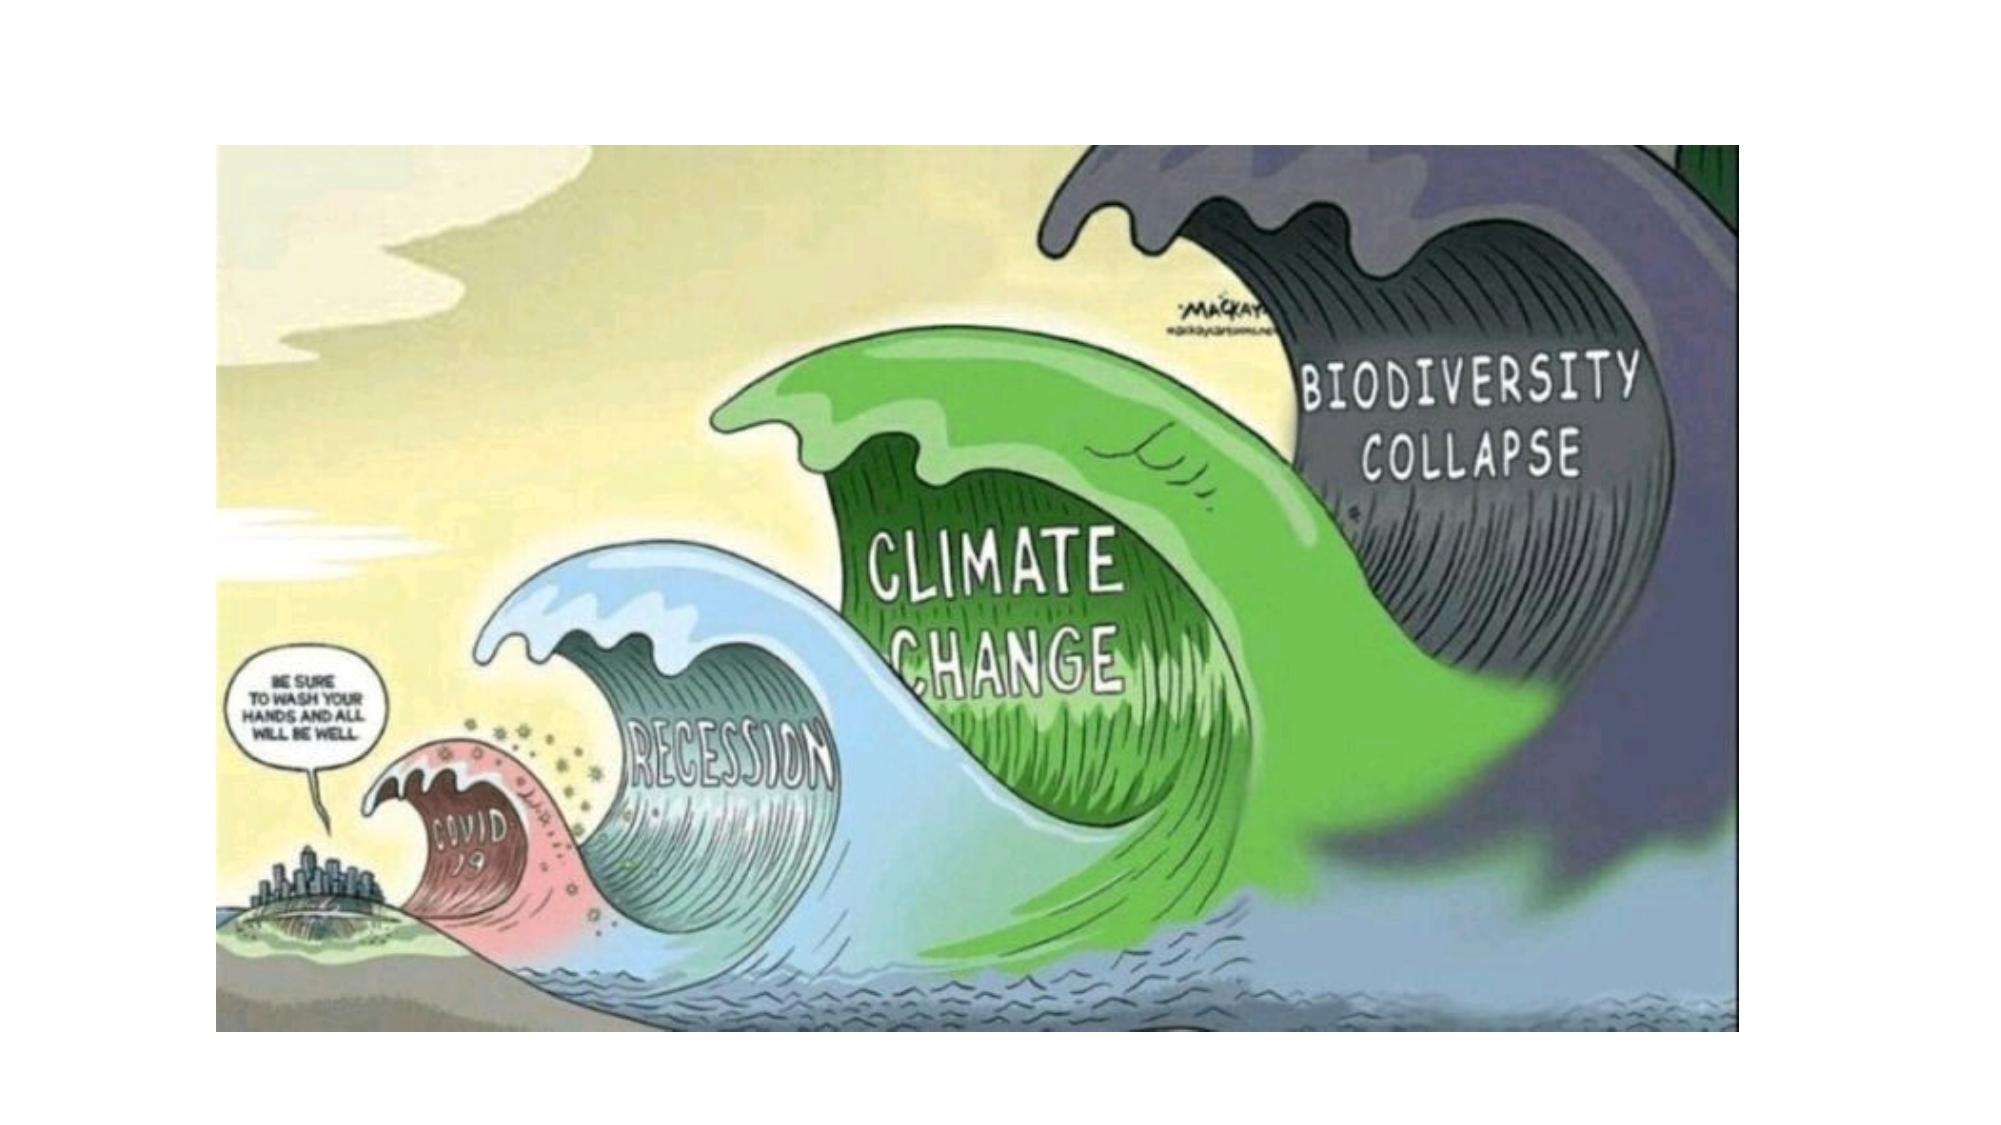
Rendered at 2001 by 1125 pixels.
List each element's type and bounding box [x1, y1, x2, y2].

picture [216, 145, 1739, 1032]
